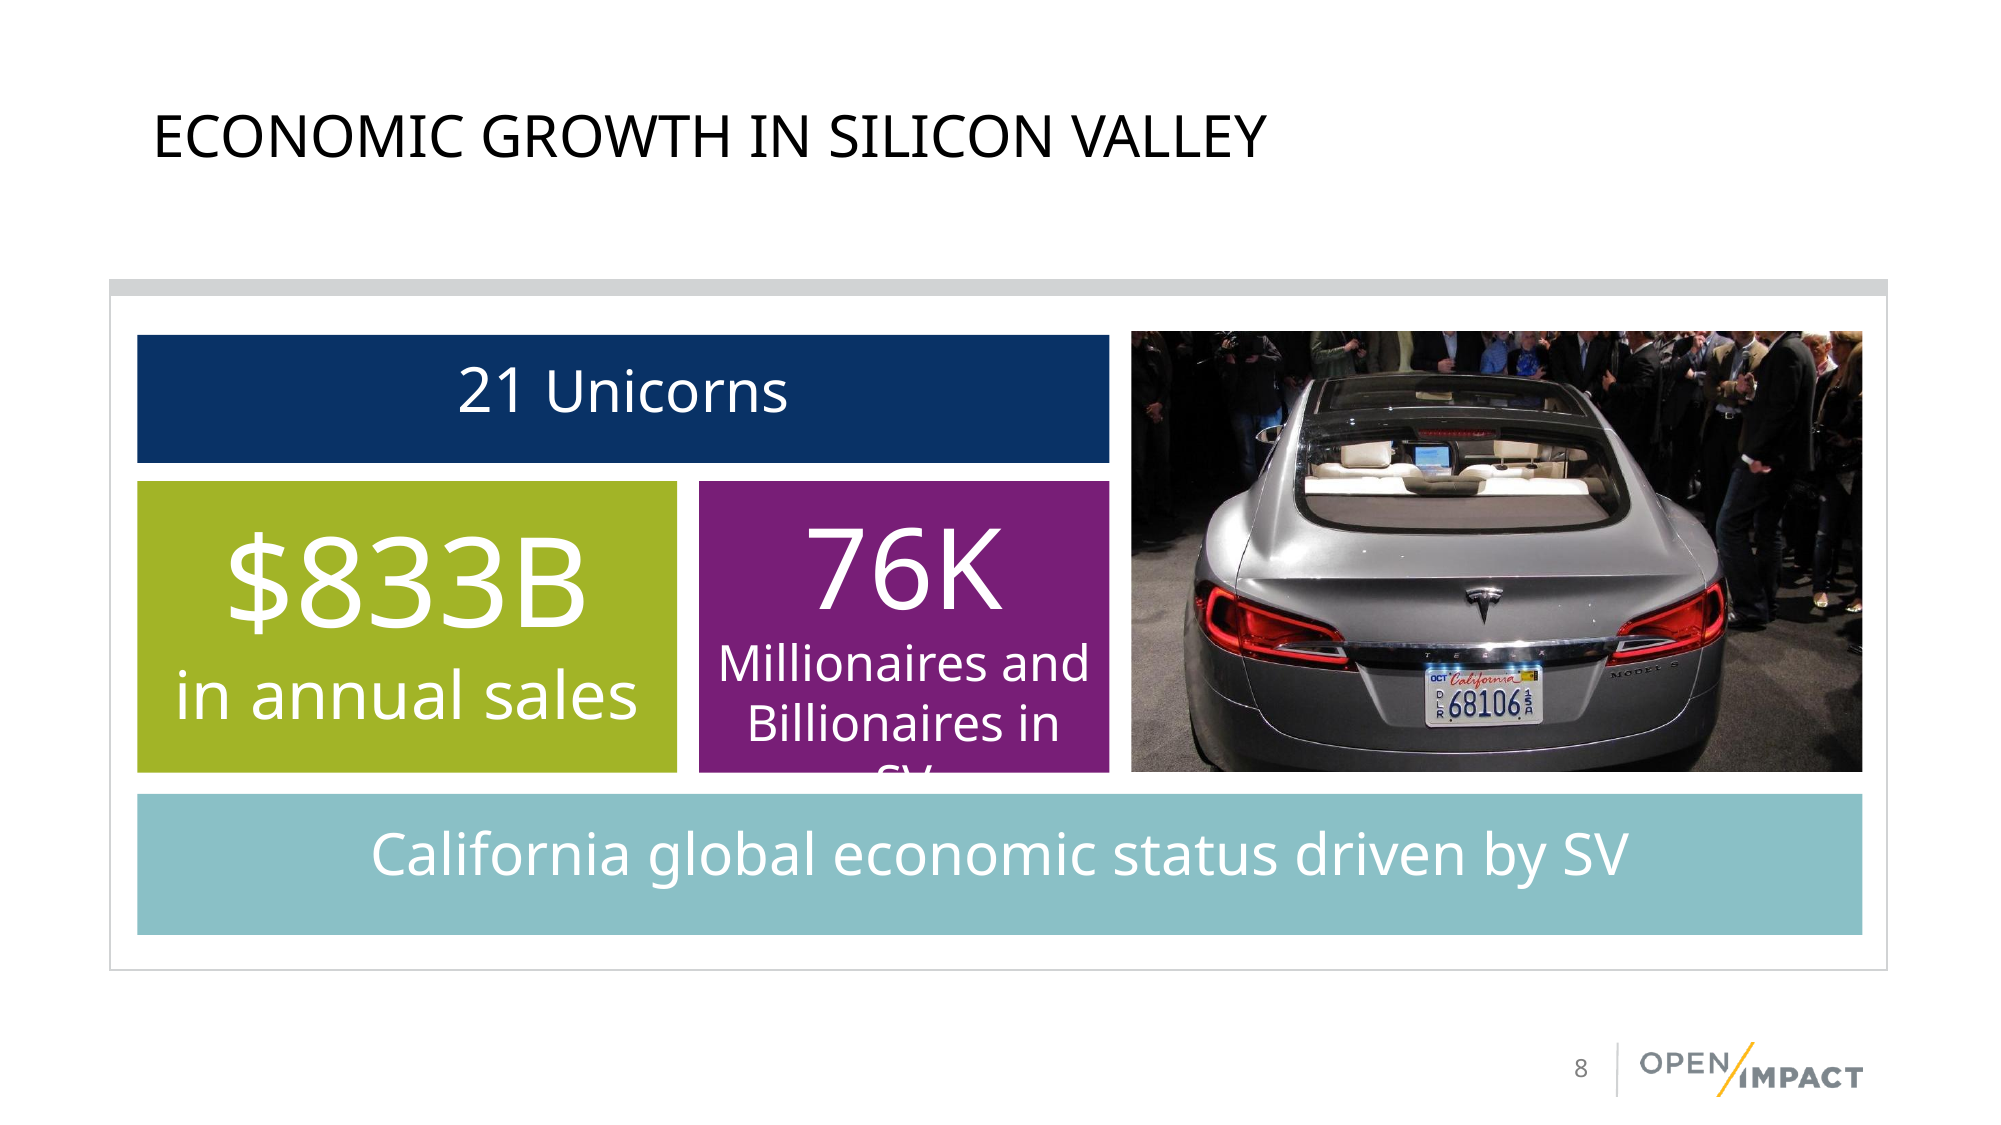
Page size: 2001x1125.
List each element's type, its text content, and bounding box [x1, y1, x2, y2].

picture [1640, 1042, 1863, 1097]
text_box [109, 296, 1888, 971]
text_box [109, 279, 1888, 296]
picture [1131, 331, 1863, 772]
slide_number 8 [1510, 1042, 1604, 1097]
title Economic Growth in Silicon Valley [137, 99, 1863, 190]
